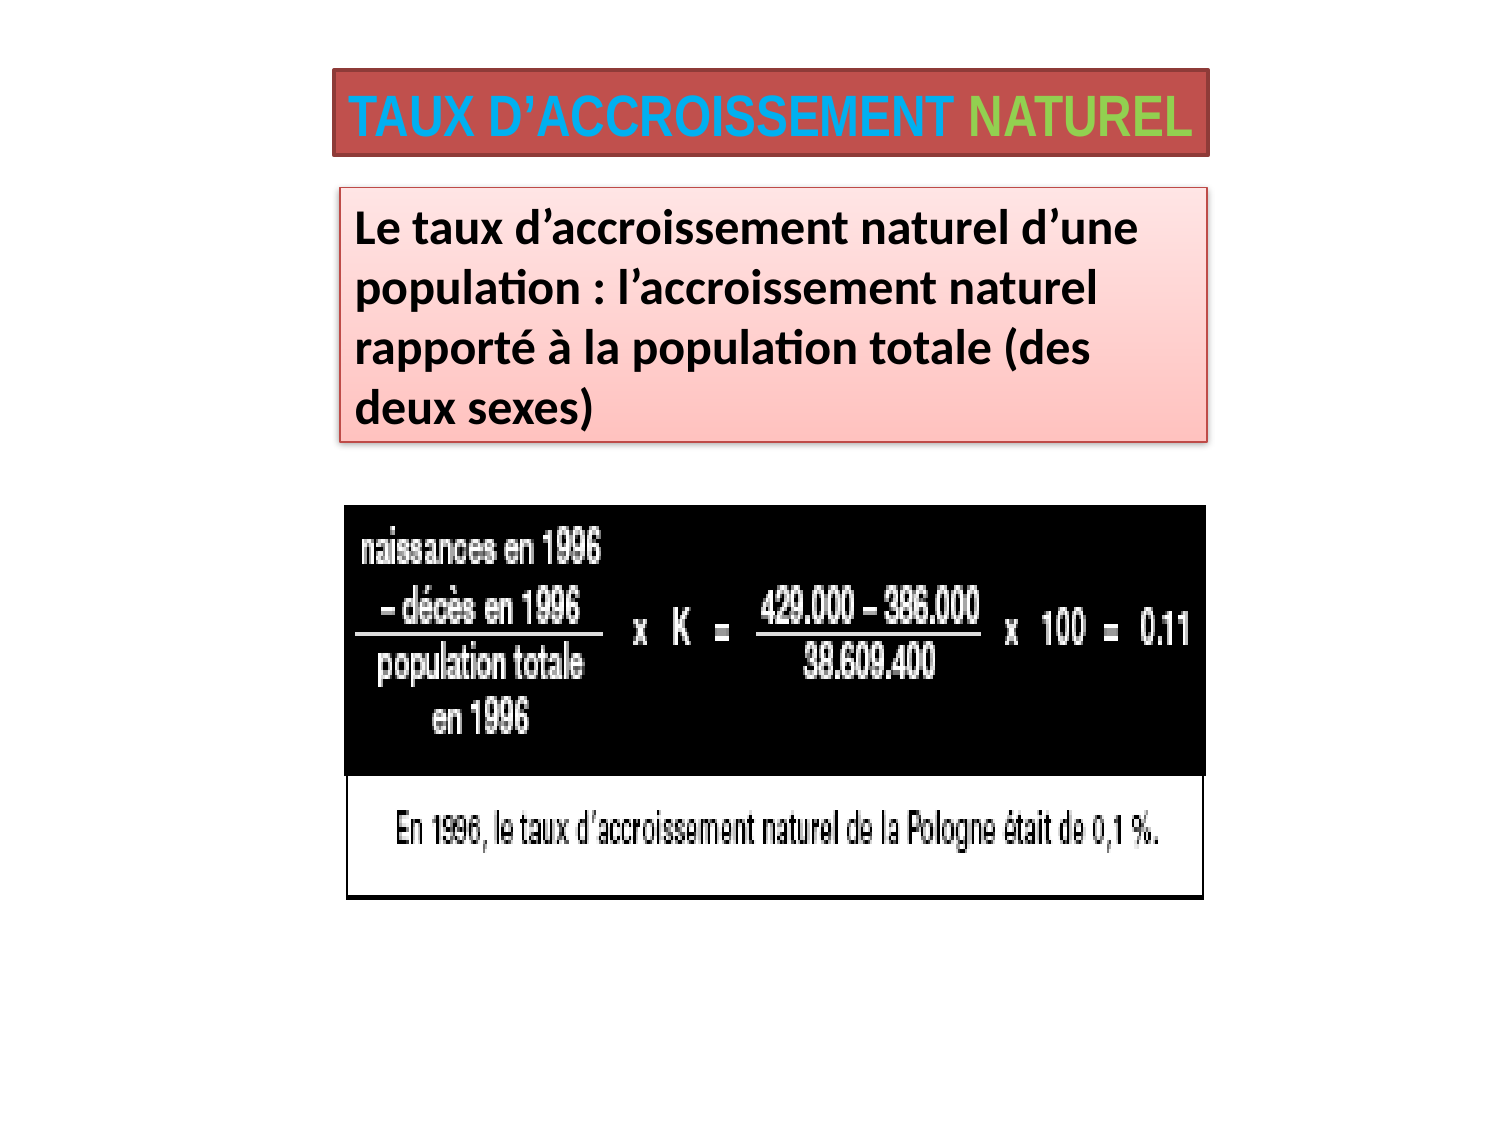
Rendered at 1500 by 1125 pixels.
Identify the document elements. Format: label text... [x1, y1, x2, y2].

picture [81, 468, 1289, 917]
text_box Le taux d’accroissement naturel d’une population : l’accroissement naturel rapporté à la population totale (des deux sexes) [339, 187, 1208, 443]
text_box Taux d’accroissement naturel [332, 68, 1210, 157]
